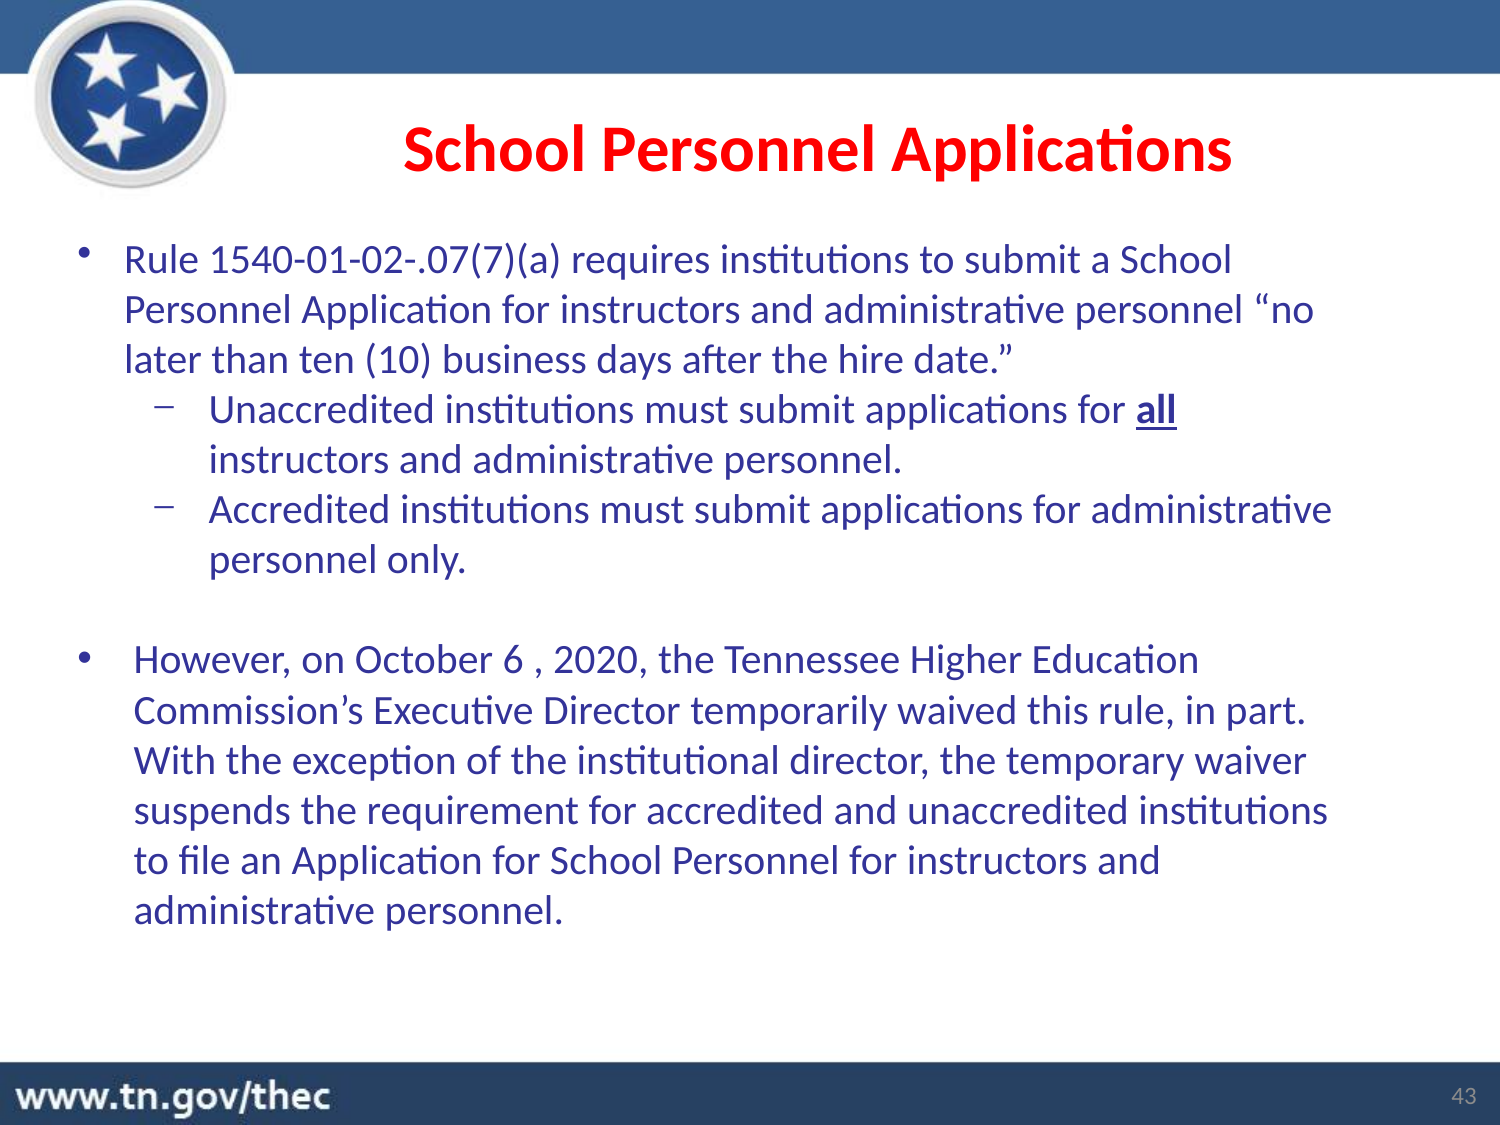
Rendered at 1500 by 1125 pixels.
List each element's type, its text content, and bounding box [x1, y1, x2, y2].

slide_number 43 [1142, 1065, 1492, 1125]
text_box School Personnel Applications [99, 97, 1500, 193]
picture [0, 0, 1500, 1125]
text_box Rule 1540-01-02-.07(7)(a) requires institutions to submit a School Personnel Application for instructors and administrative personnel “no later than ten (10) business days after the hire date.” Unaccredited institutions must submit applications for all instructors and administrative personnel. Accredited institutions must submit applications for administrative personnel only. However, on October 6 , 2020, the Tennessee Higher Education Commission’s Executive Director temporarily waived this rule, in part. With the exception of the institutional director, the temporary waiver suspends the requirement for accredited and unaccredited institutions to file an Application for School Personnel for instructors and administrative personnel. [62, 224, 1375, 1068]
